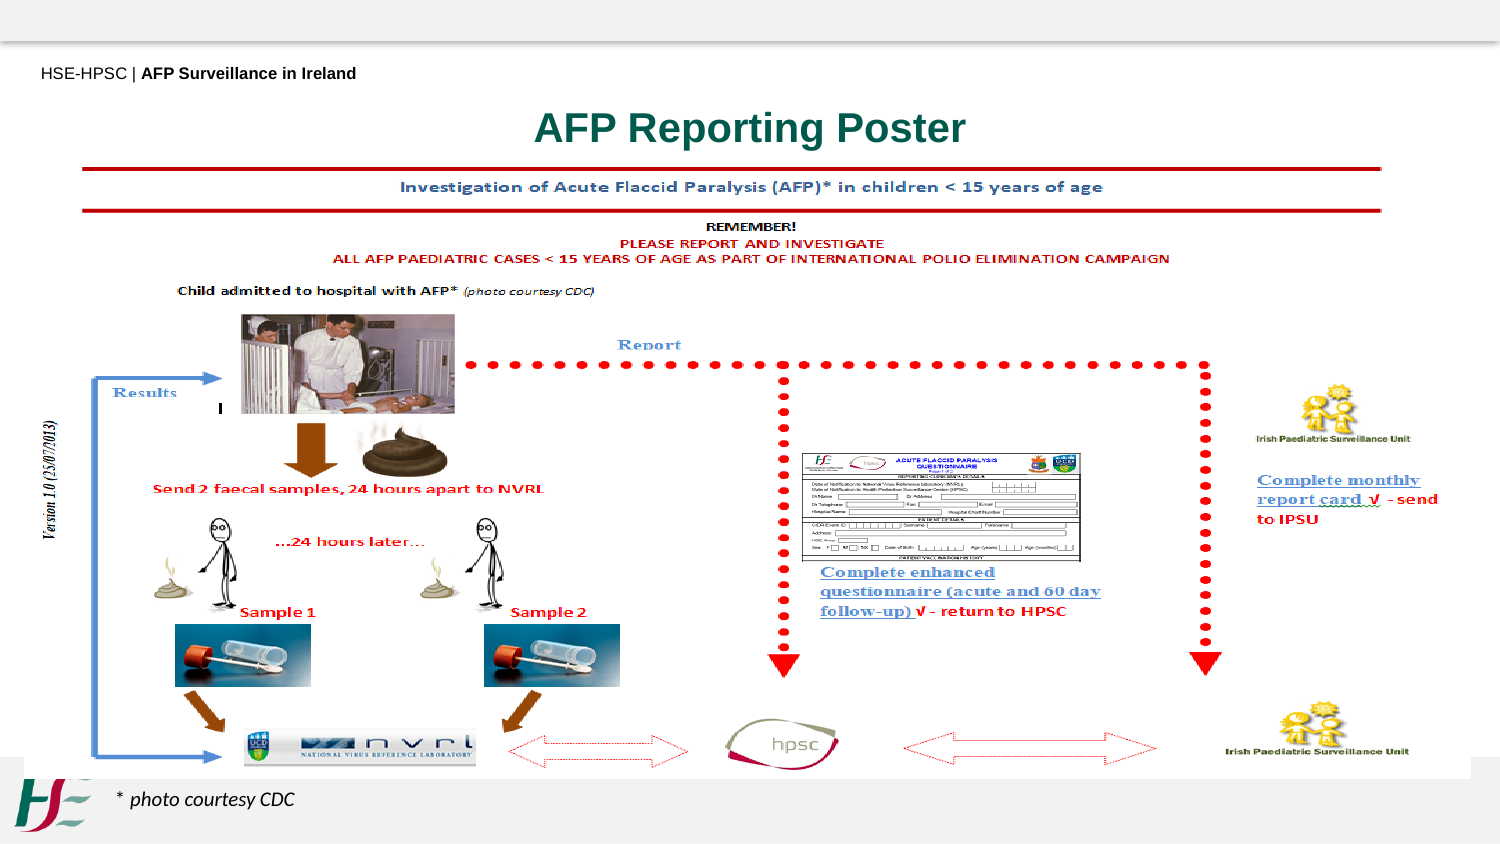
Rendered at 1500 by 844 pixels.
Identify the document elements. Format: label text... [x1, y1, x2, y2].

text_box AFP Reporting Poster [0, 93, 1500, 158]
text_box * photo courtesy CDC [100, 787, 432, 819]
text_box HSE-HPSC | AFP Surveillance in Ireland [25, 55, 372, 90]
picture [0, 158, 1500, 844]
